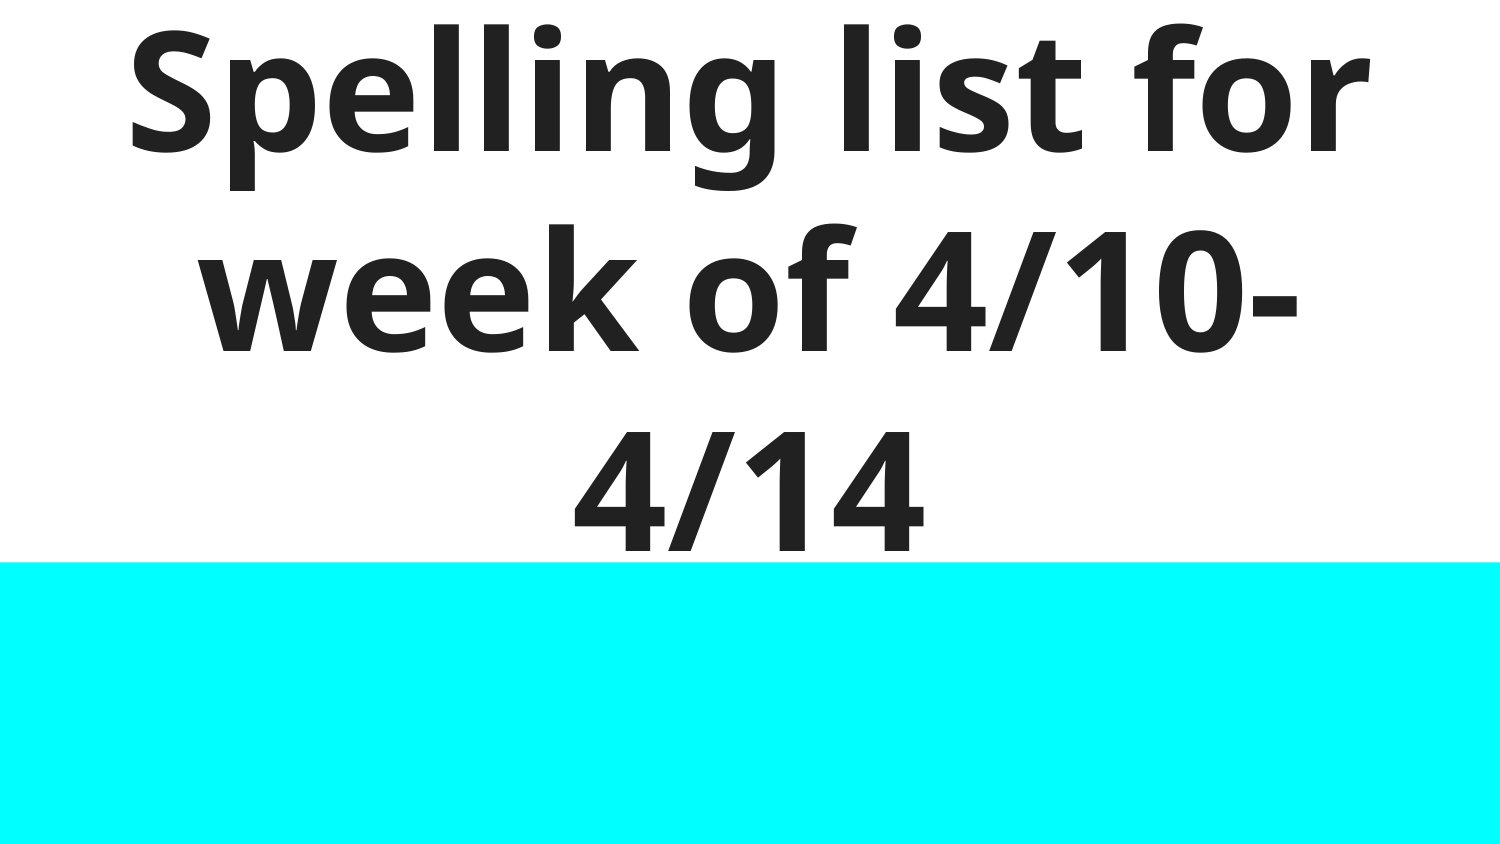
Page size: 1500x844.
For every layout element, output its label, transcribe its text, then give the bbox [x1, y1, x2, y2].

title Spelling list for week of 4/10-4/14 [51, 64, 1449, 506]
